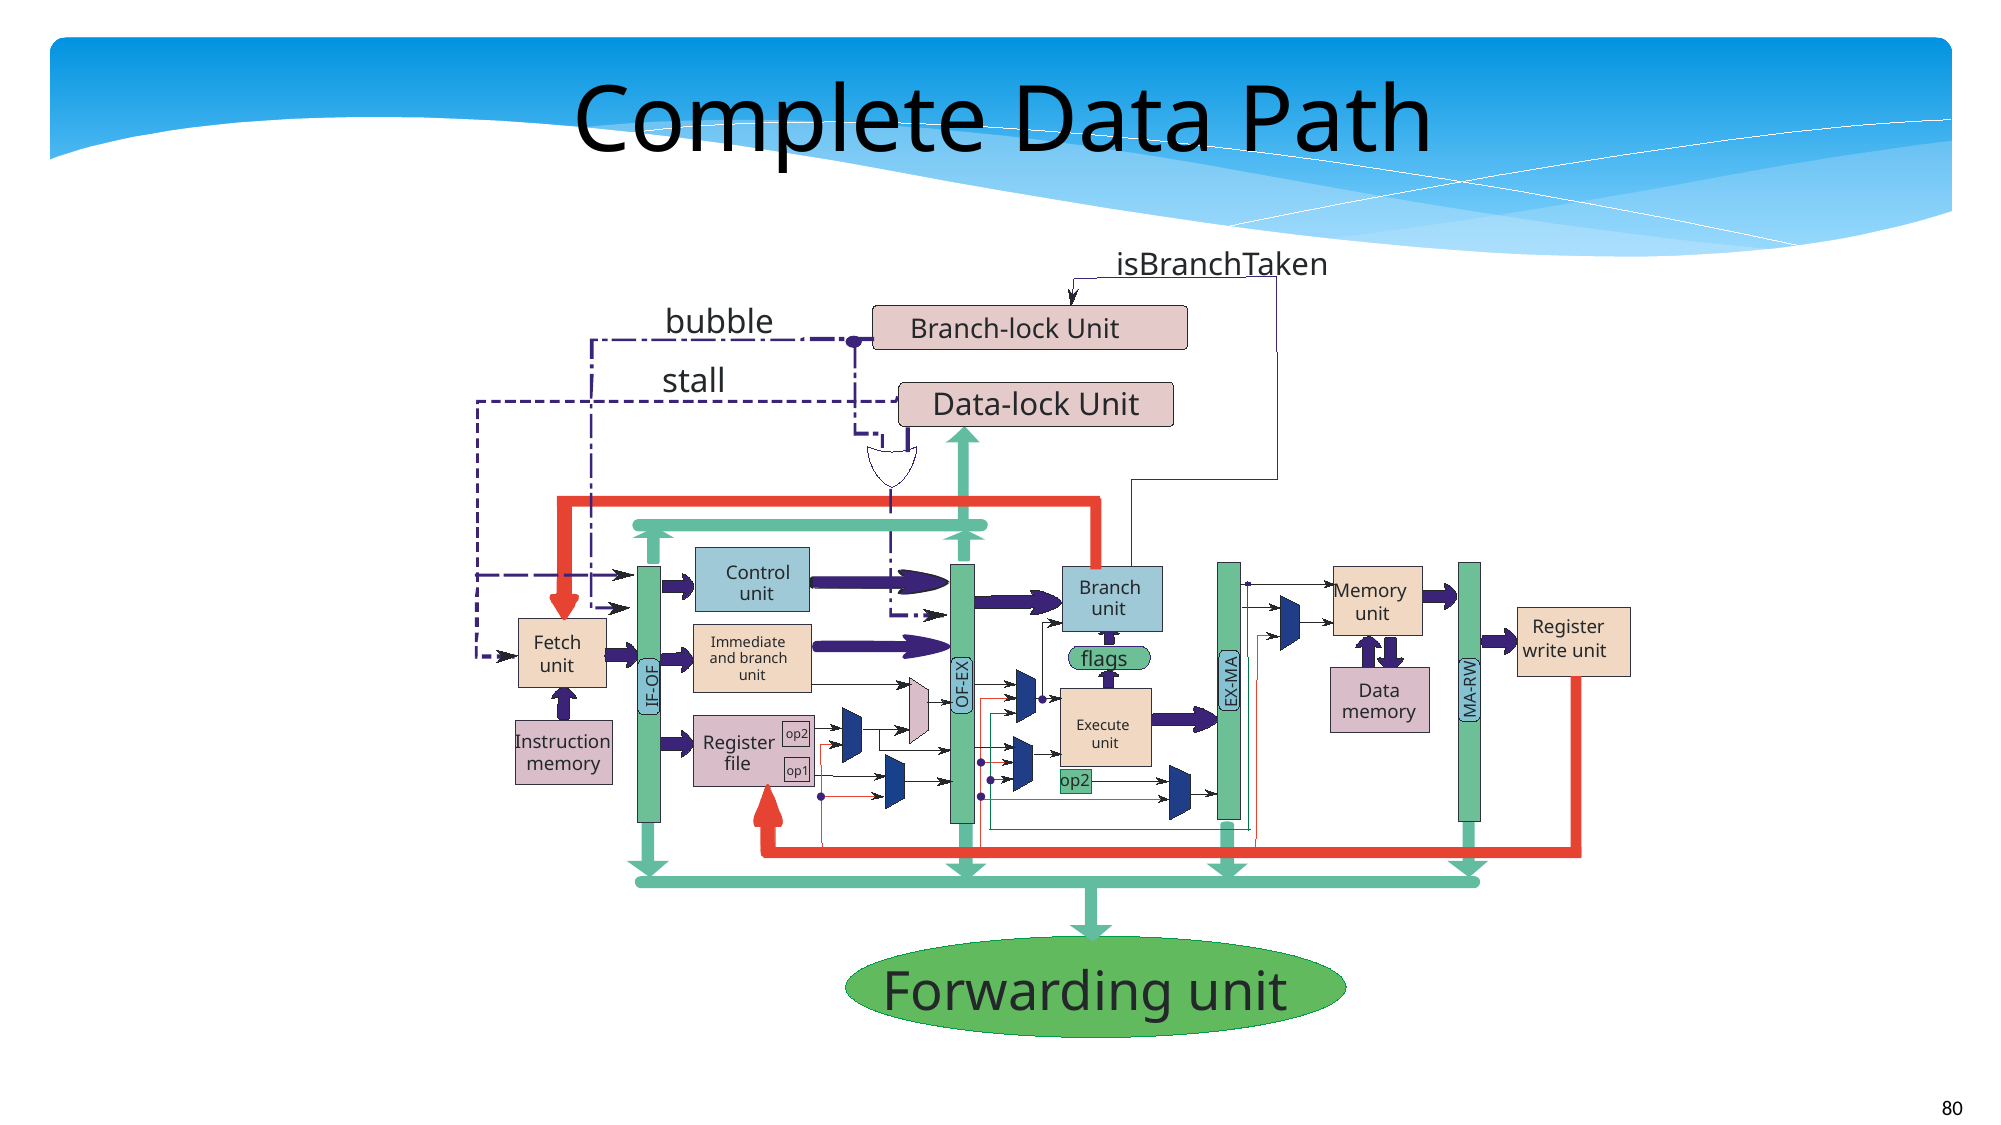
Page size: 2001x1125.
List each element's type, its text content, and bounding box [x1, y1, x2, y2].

title Complete Data Path [395, 37, 1613, 192]
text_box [474, 243, 1631, 1038]
